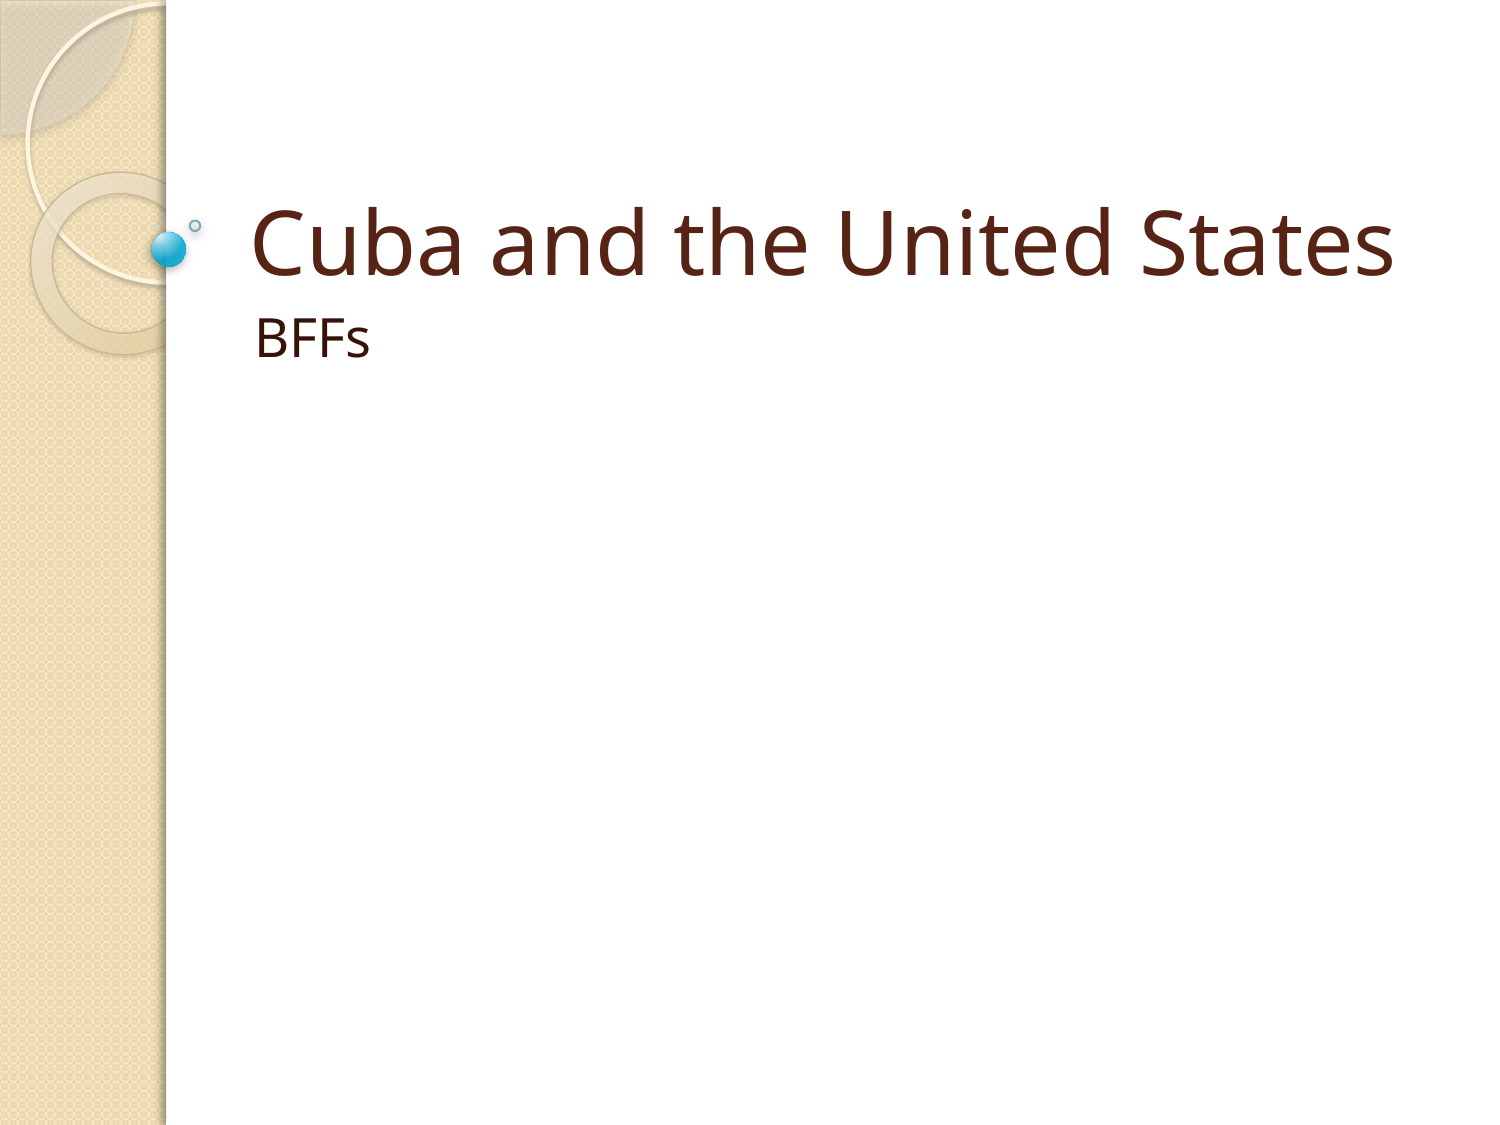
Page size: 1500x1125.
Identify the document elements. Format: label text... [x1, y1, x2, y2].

subtitle BFFs [234, 303, 1450, 591]
title Cuba and the United States [234, 59, 1450, 301]
